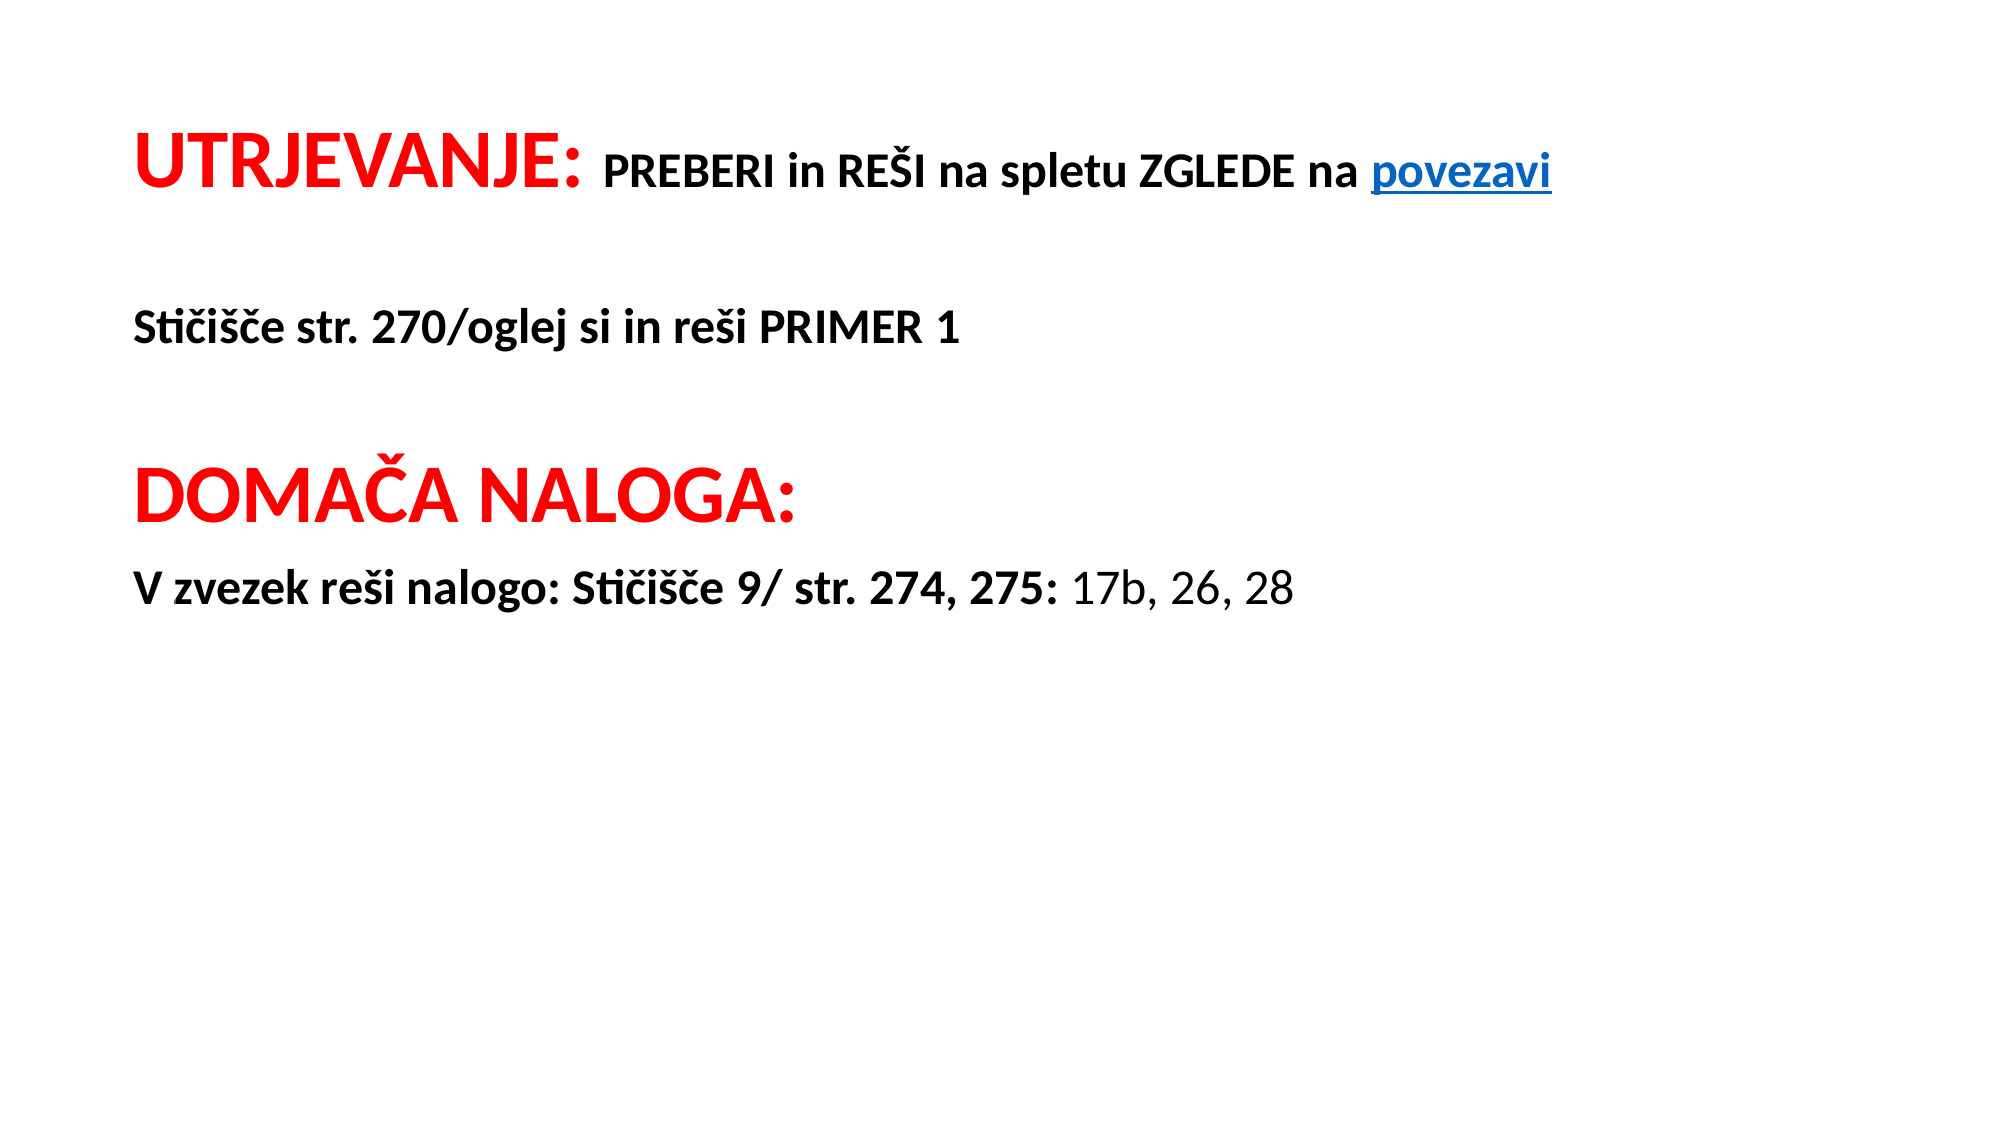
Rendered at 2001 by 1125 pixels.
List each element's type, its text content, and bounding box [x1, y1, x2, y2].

list UTRJEVANJE: PREBERI in REŠI na spletu ZGLEDE na povezavi Stičišče str. 270/oglej si in reši PRIMER 1 DOMAČA NALOGA: V zvezek reši nalogo: Stičišče 9/ str. 274, 275: 17b, 26, 28 [118, 107, 1938, 1101]
